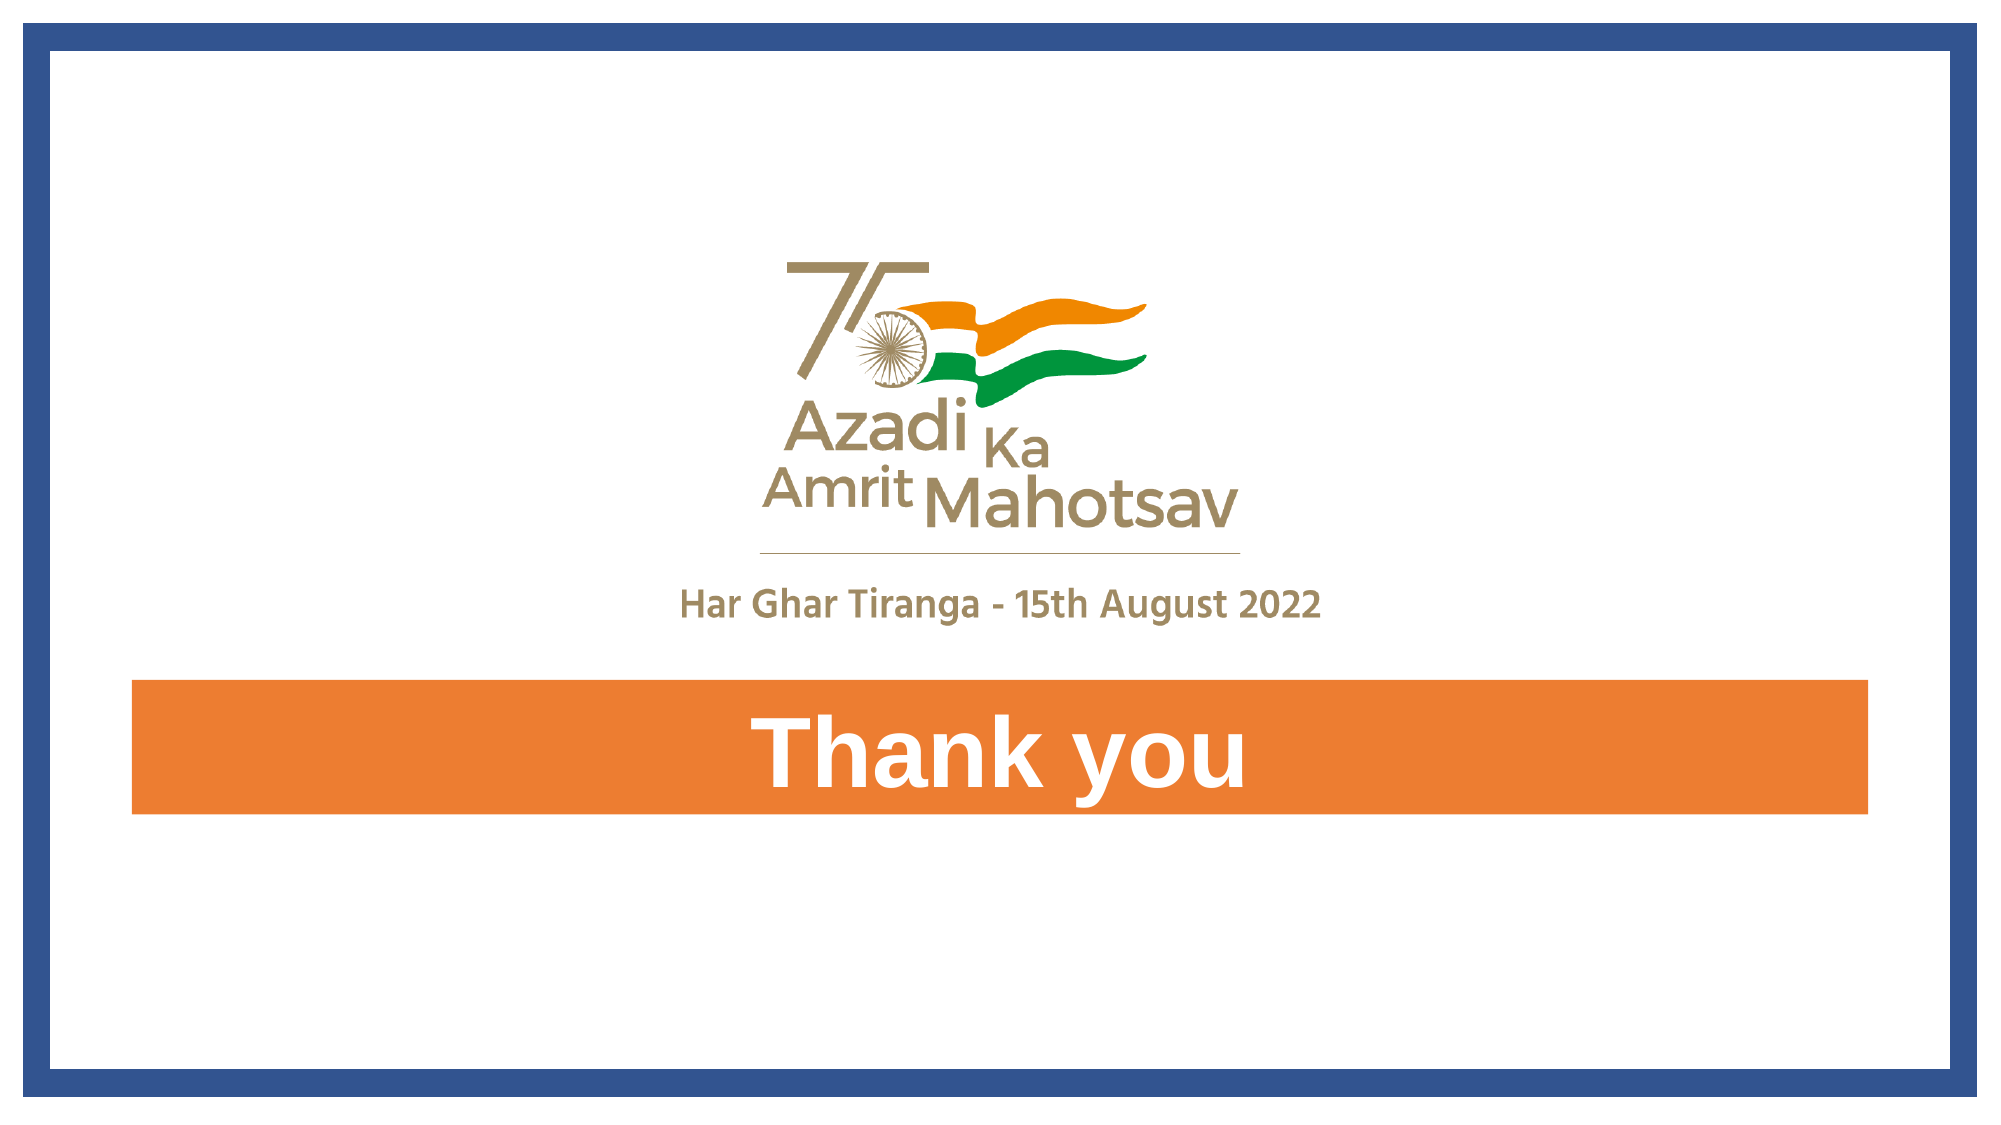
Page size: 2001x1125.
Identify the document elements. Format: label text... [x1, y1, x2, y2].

text_box Thank you [131, 679, 1869, 815]
slide_number 5 [1412, 1042, 1863, 1103]
picture [659, 212, 1341, 660]
text_box [35, 36, 1965, 1084]
